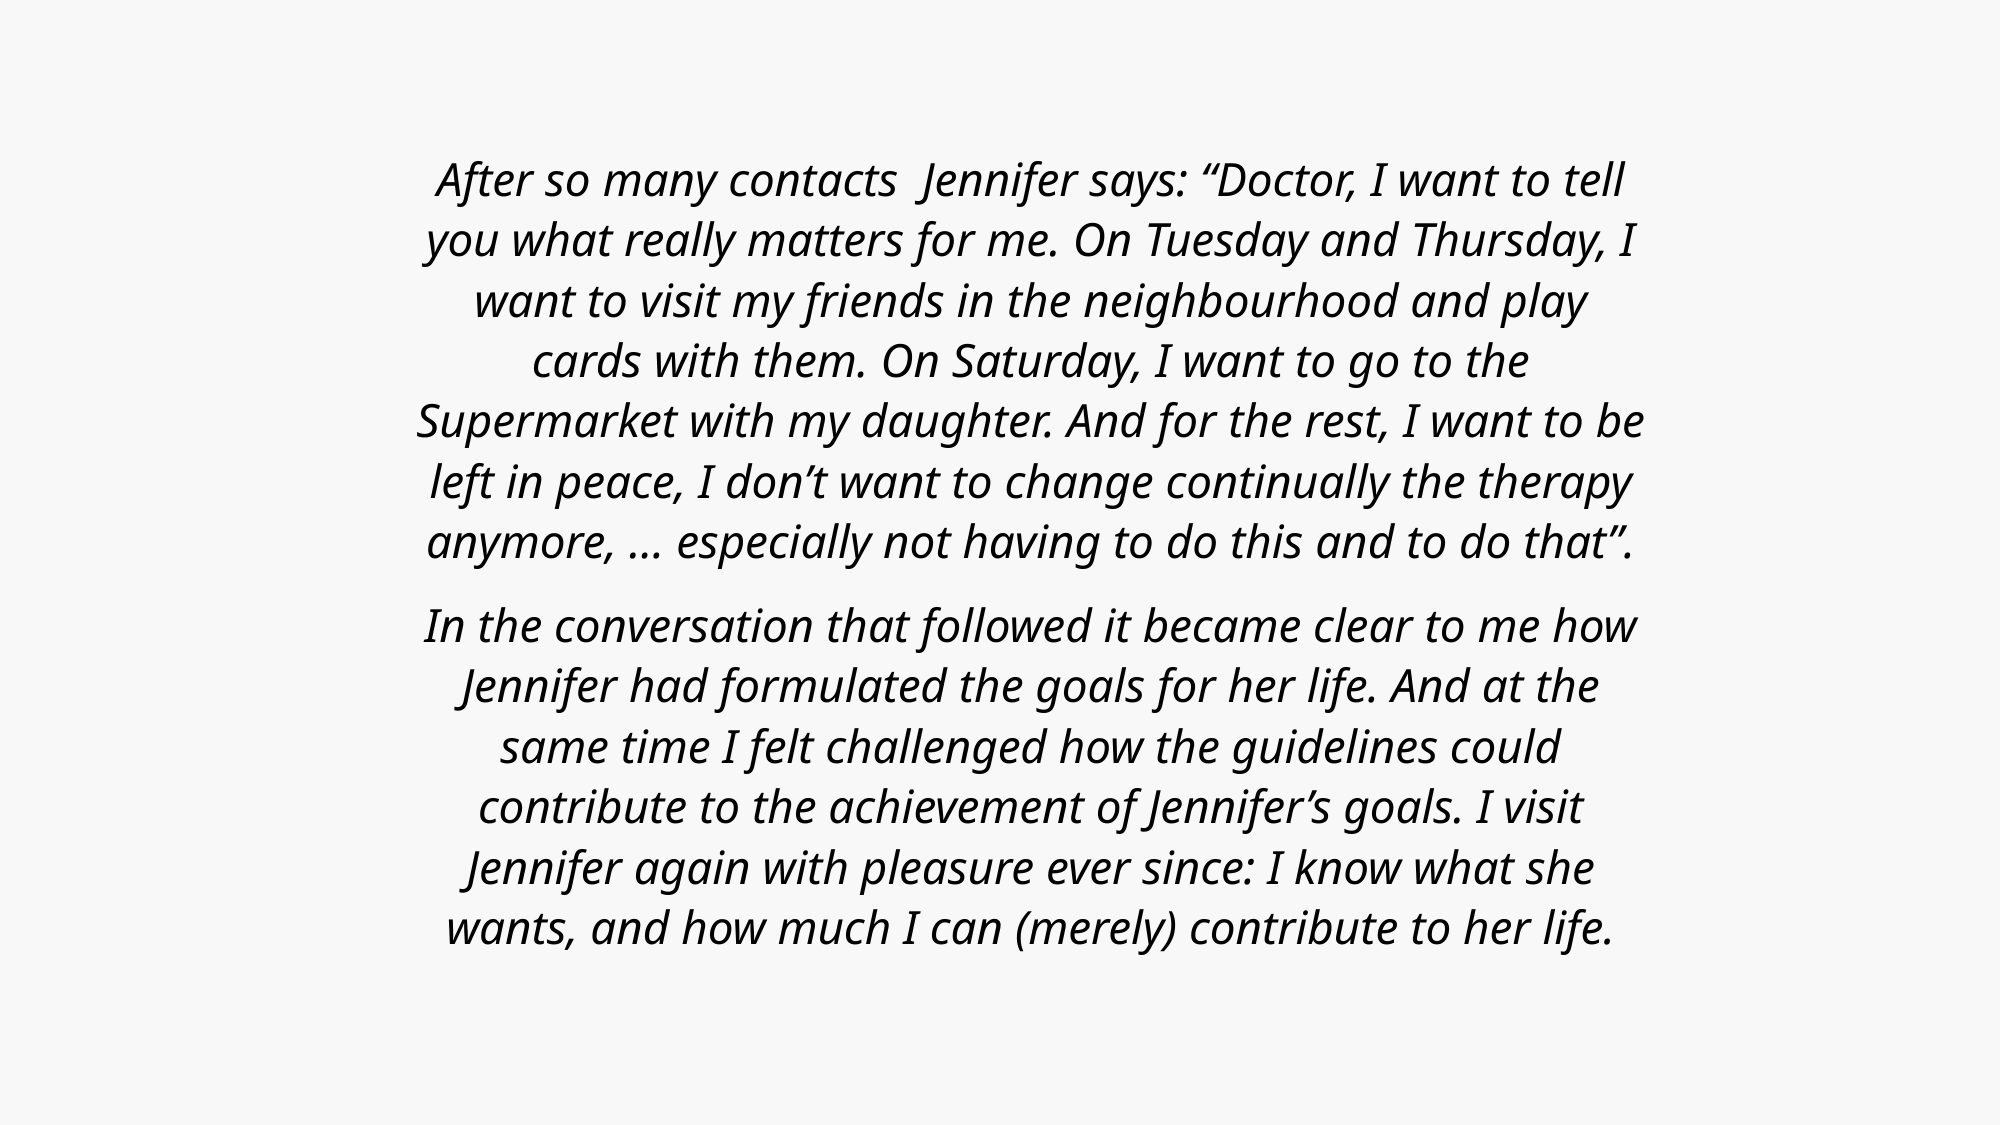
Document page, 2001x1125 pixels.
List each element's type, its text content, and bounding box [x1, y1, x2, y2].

text_box After so many contacts Jennifer says: “Doctor, I want to tell you what really matters for me. On Tuesday and Thursday, I want to visit my friends in the neighbourhood and play cards with them. On Saturday, I want to go to the Supermarket with my daughter. And for the rest, I want to be left in peace, I don’t want to change continually the therapy anymore, … especially not having to do this and to do that”. In the conversation that followed it became clear to me how Jennifer had formulated the goals for her life. And at the same time I felt challenged how the guidelines could contribute to the achievement of Jennifer’s goals. I visit Jennifer again with pleasure ever since: I know what she wants, and how much I can (merely) contribute to her life. [399, 137, 1663, 962]
